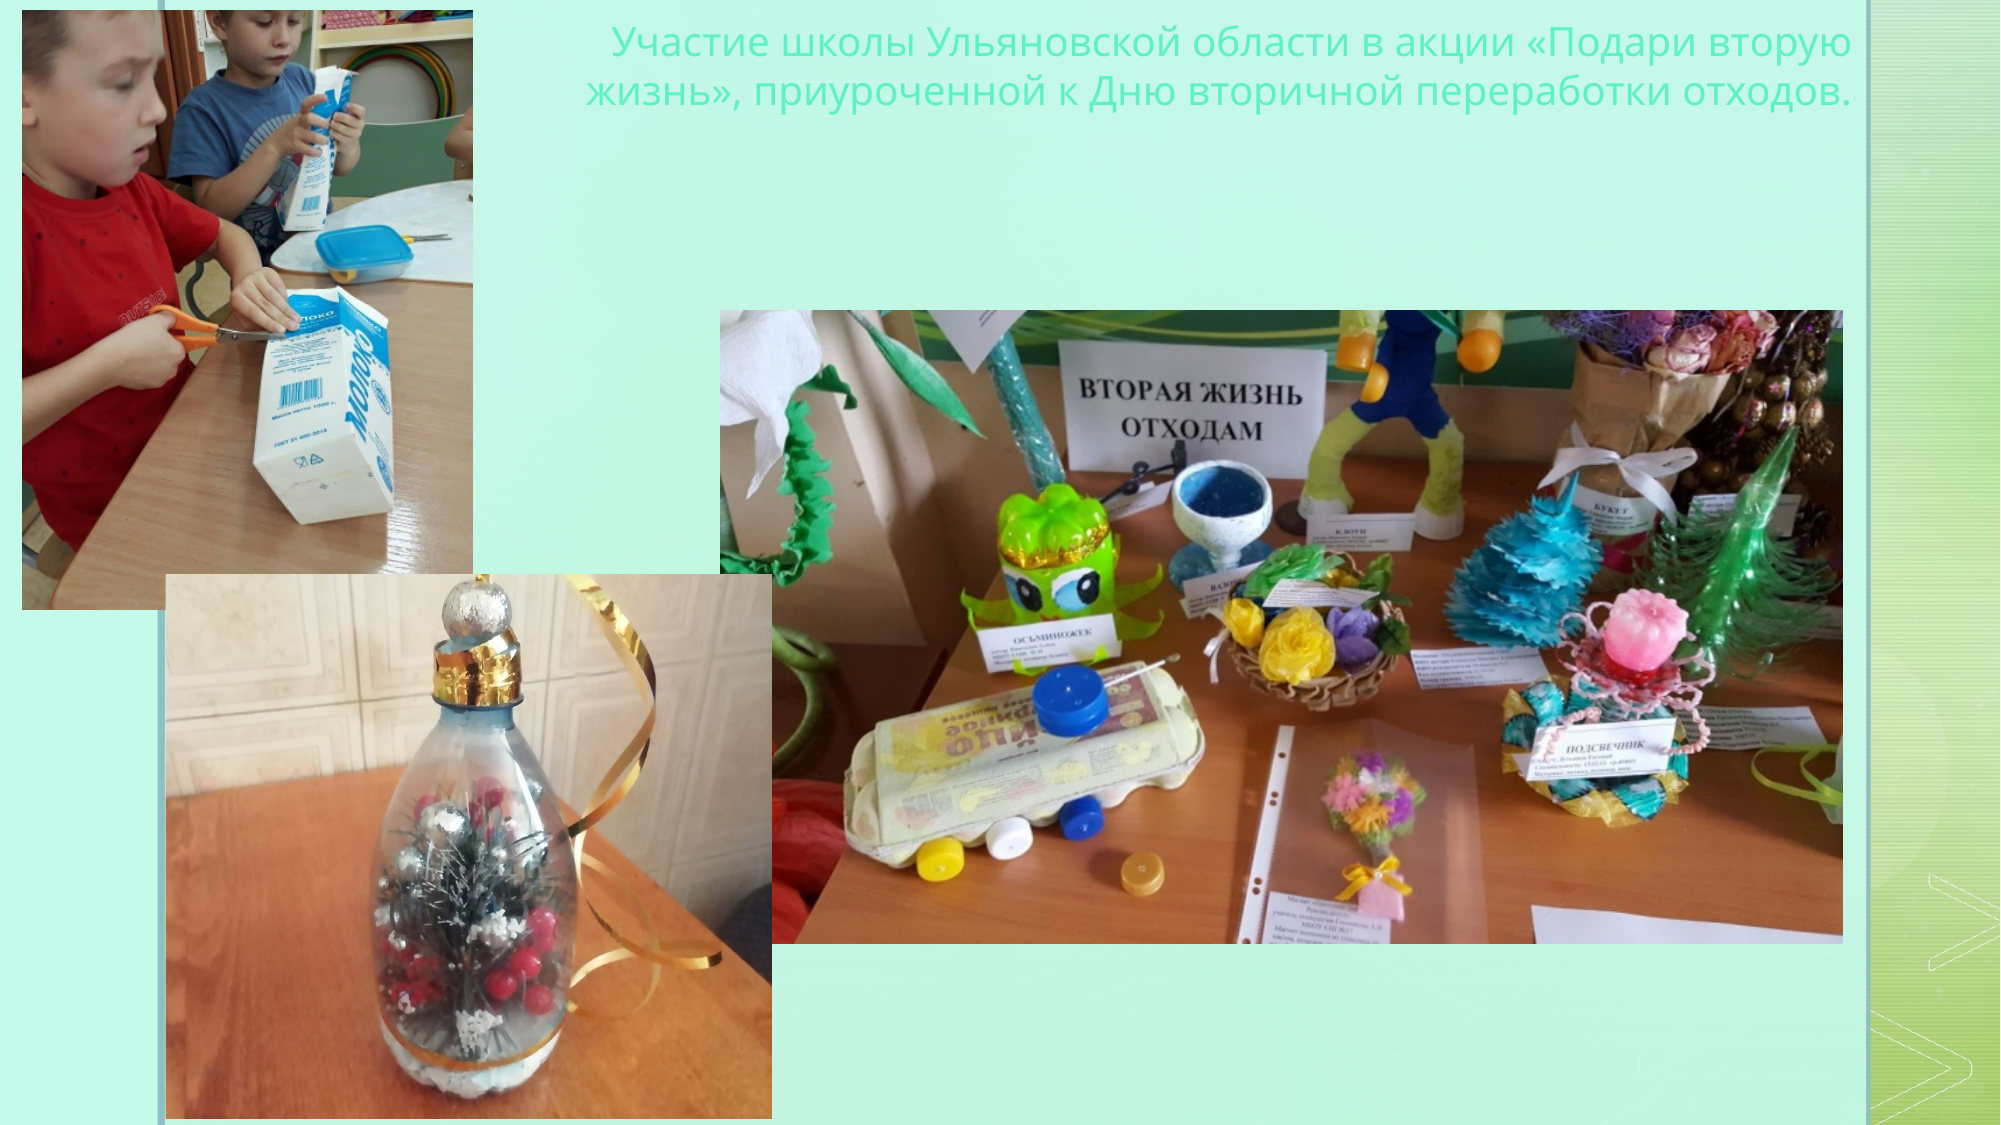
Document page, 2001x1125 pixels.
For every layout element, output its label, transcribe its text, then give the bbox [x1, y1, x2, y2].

picture [1871, 0, 2001, 1125]
picture [22, 9, 1844, 1119]
text_box Участие школы Ульяновской области в акции «Подари вторую жизнь», приуроченной к Дню вторичной переработки отходов. [562, 9, 1869, 187]
